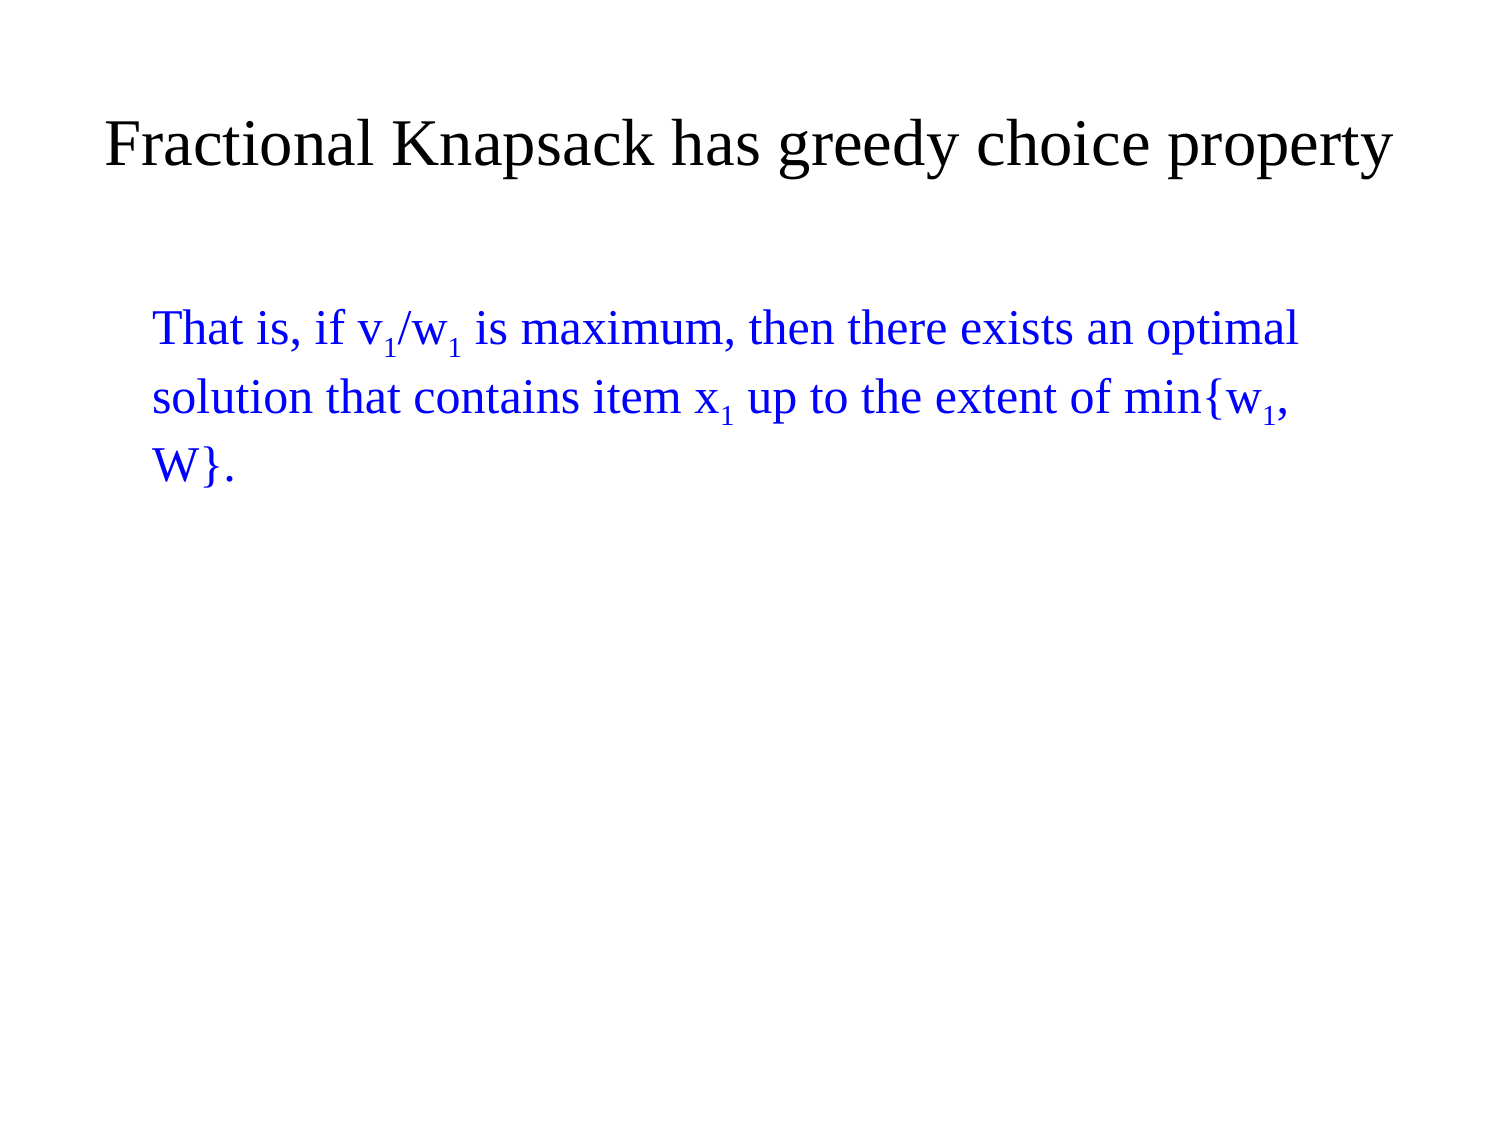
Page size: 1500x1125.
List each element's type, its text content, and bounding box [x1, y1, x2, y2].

text_box That is, if v1/w1 is maximum, then there exists an optimal solution that contains item x1 up to the extent of min{w1, W}. [137, 287, 1350, 499]
title Fractional Knapsack has greedy choice property [75, 45, 1425, 233]
